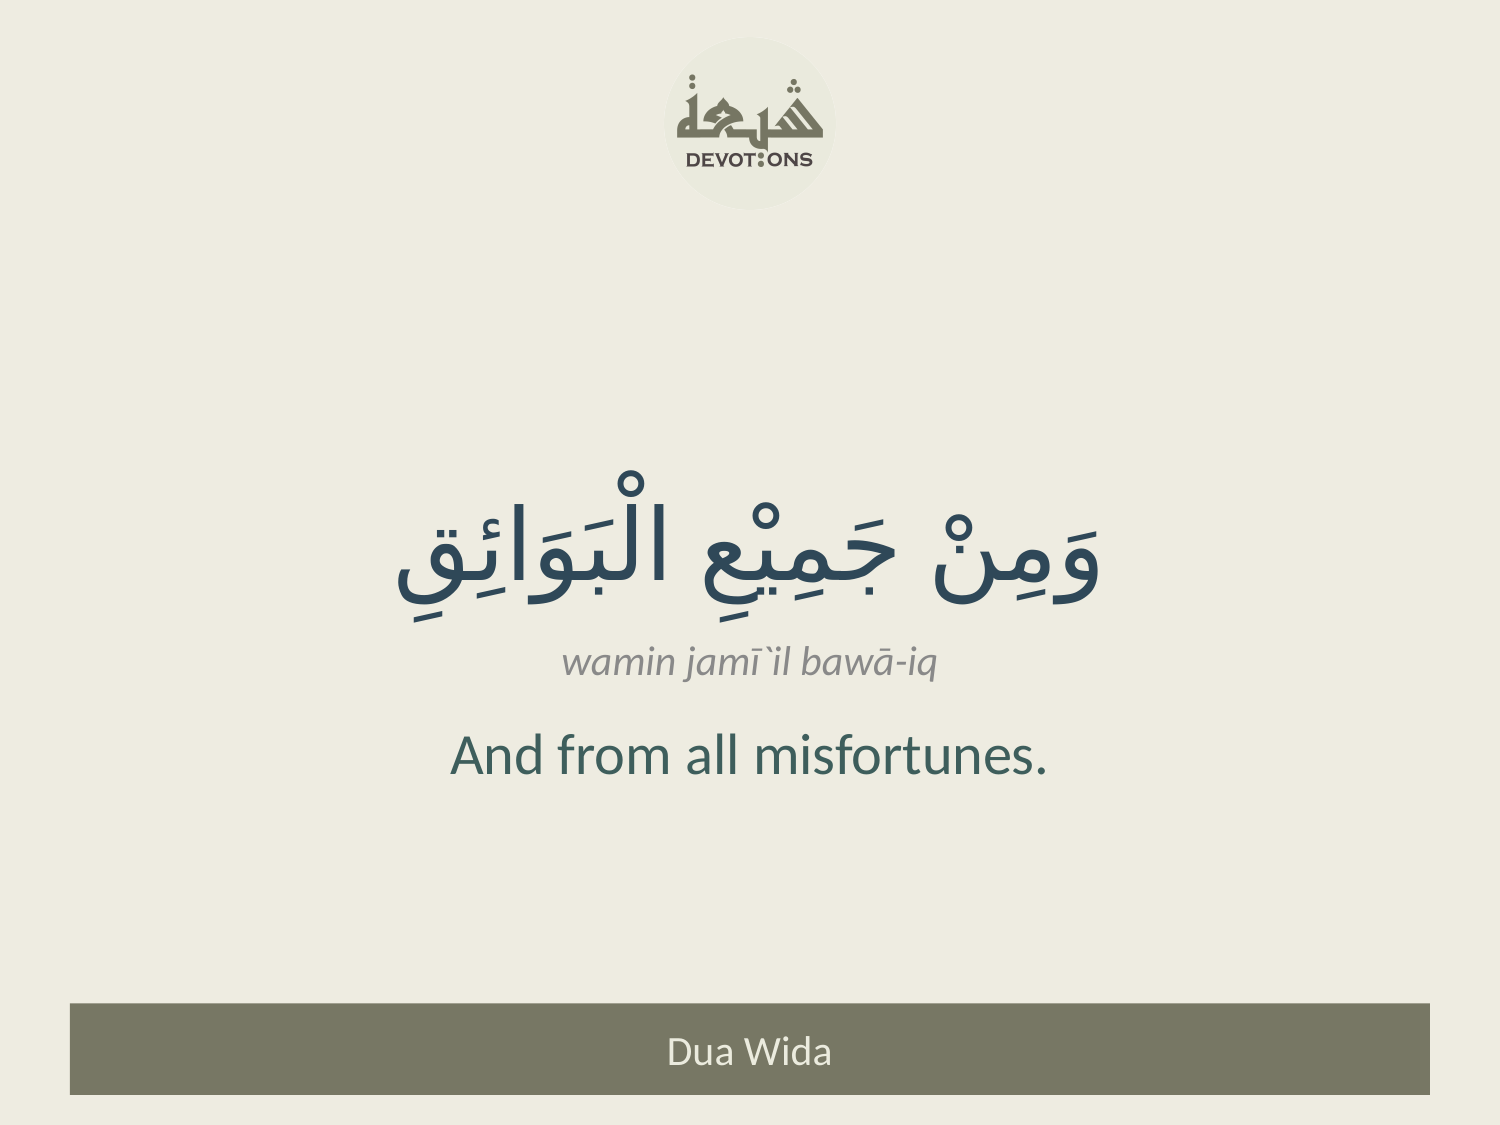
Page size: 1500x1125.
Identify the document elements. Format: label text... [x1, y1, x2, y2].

list وَمِنْ جَمِيْعِ الْبَوَائِقِ wamin jamī`il bawā-iq And from all misfortunes. [69, 203, 1430, 1003]
list Dua Wida [69, 1003, 1430, 1095]
picture [656, 29, 844, 203]
